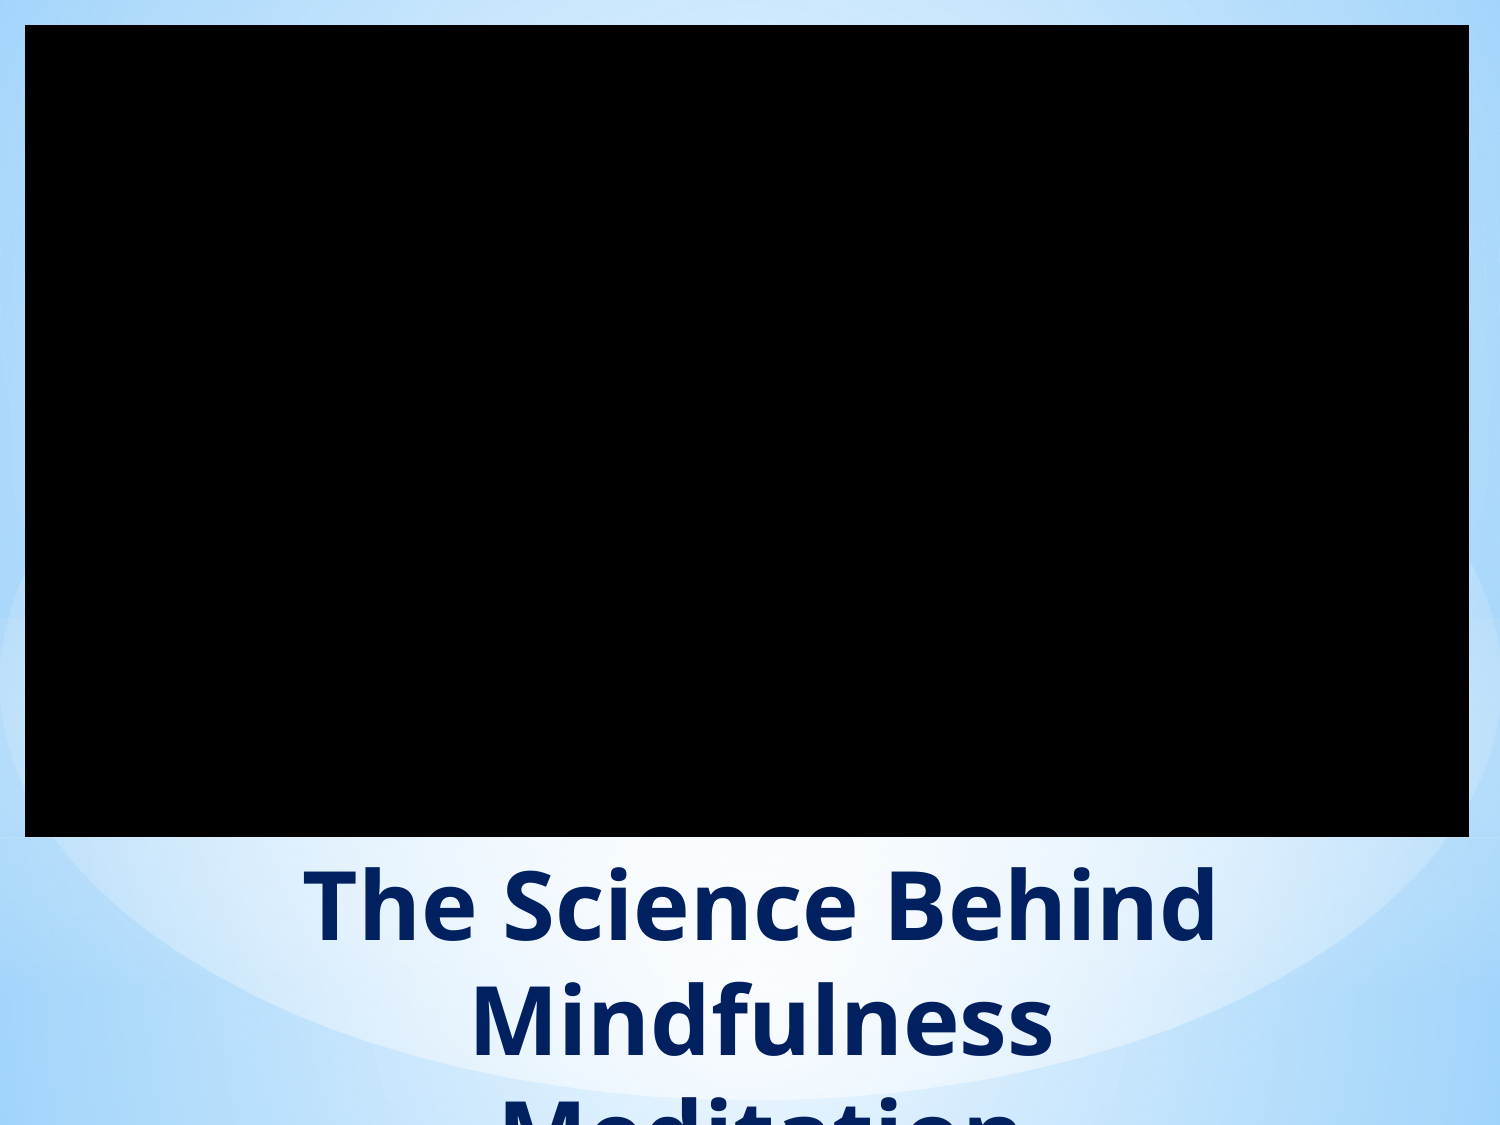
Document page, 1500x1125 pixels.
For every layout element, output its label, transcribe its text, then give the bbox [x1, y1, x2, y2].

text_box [24, 24, 1470, 838]
title The Science Behind Mindfulness Meditation https://www.youtube.com/watch?v=VTA0j8FfCvs [186, 847, 1337, 1025]
